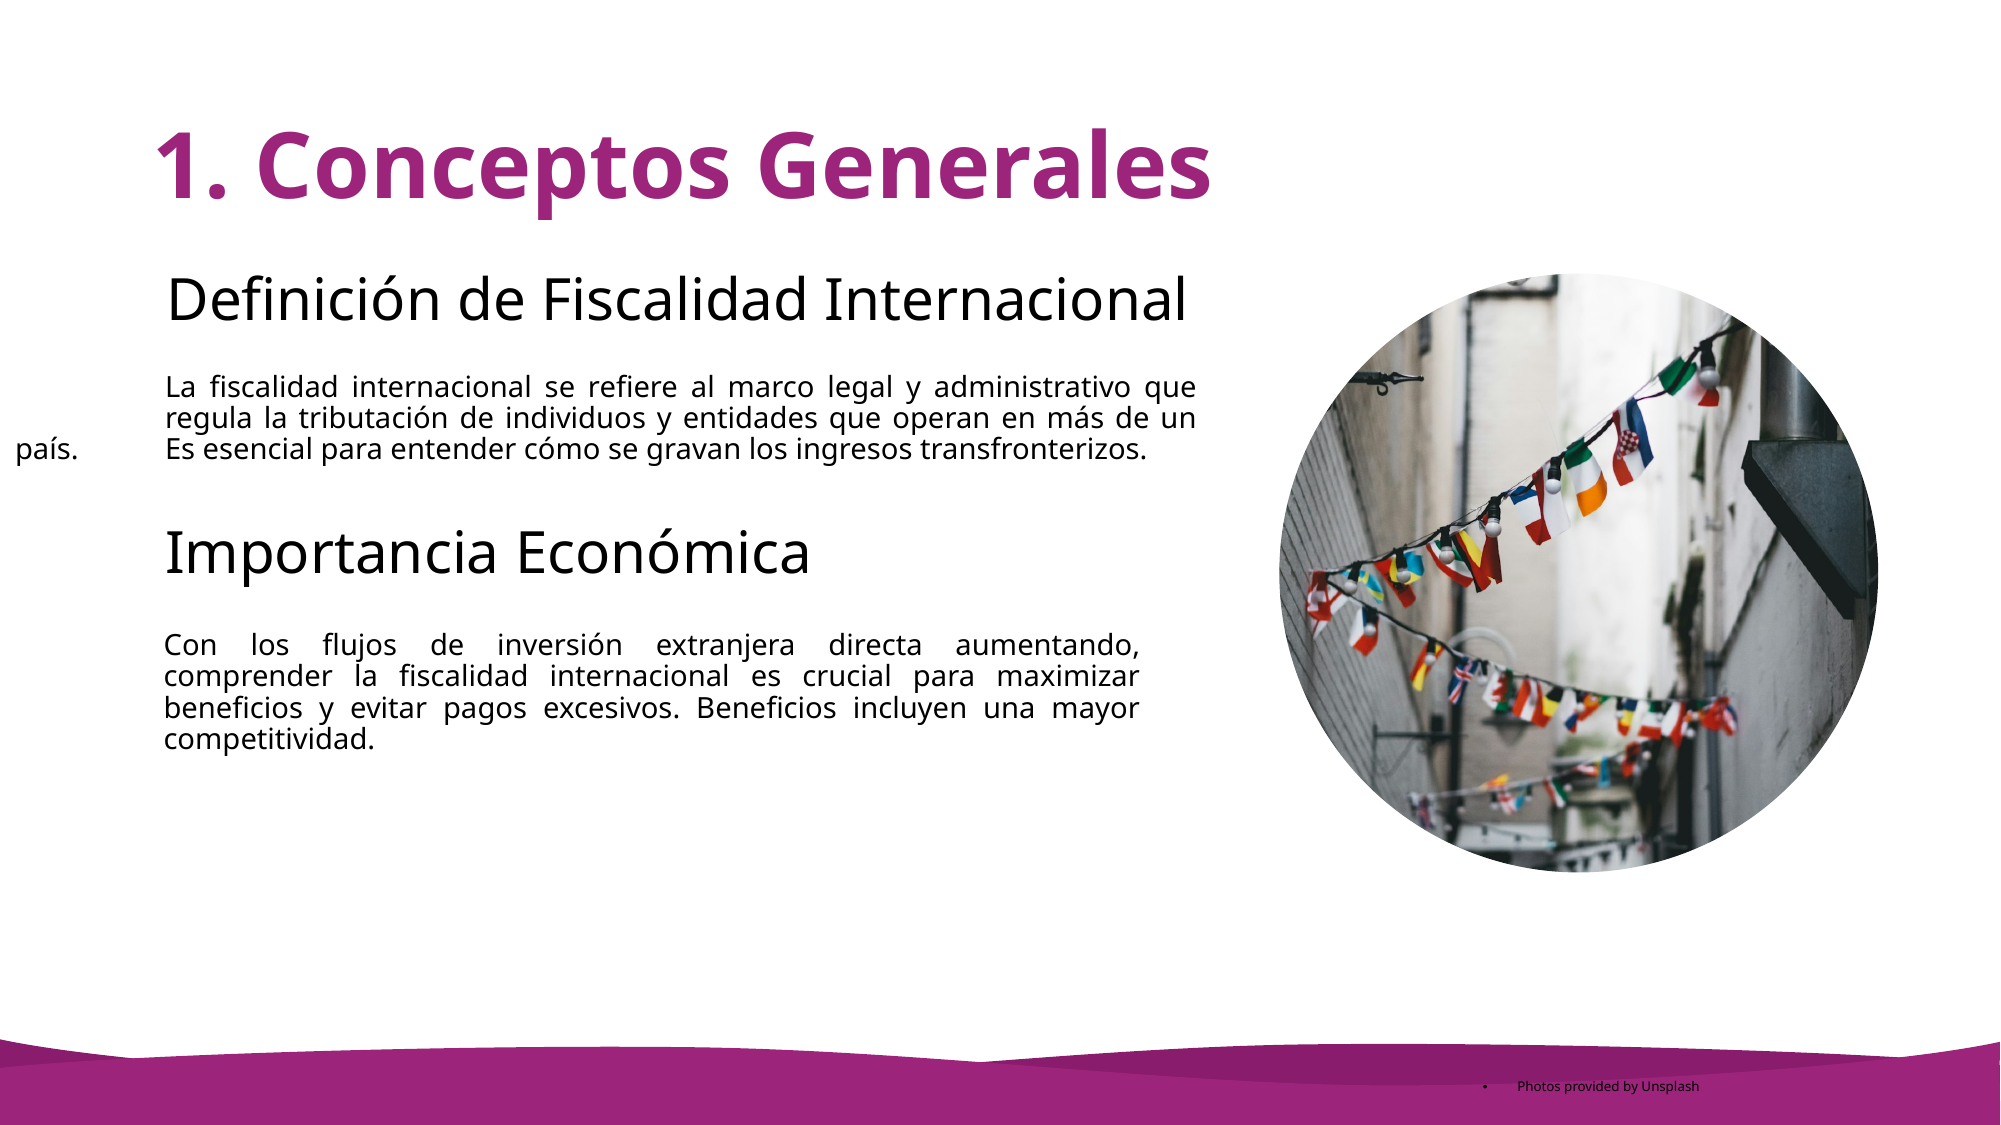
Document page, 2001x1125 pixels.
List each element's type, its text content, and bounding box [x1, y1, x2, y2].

title 1. Conceptos Generales [137, 59, 1863, 273]
list La fiscalidad internacional se refiere al marco legal y administrativo que regula la tributación de individuos y entidades que operan en más de un país. Es esencial para entender cómo se gravan los ingresos transfronterizos. [0, 364, 1213, 480]
picture [1279, 273, 1879, 873]
list Importancia Económica [0, 515, 1008, 613]
list Photos provided by Unsplash [1467, 1072, 2000, 1103]
list Definición de Fiscalidad Internacional [1, 262, 1727, 976]
list Con los flujos de inversión extranjera directa aumentando, comprender la fiscalidad internacional es crucial para maximizar beneficios y evitar pagos excesivos. Beneficios incluyen una mayor competitividad. [148, 622, 1156, 739]
